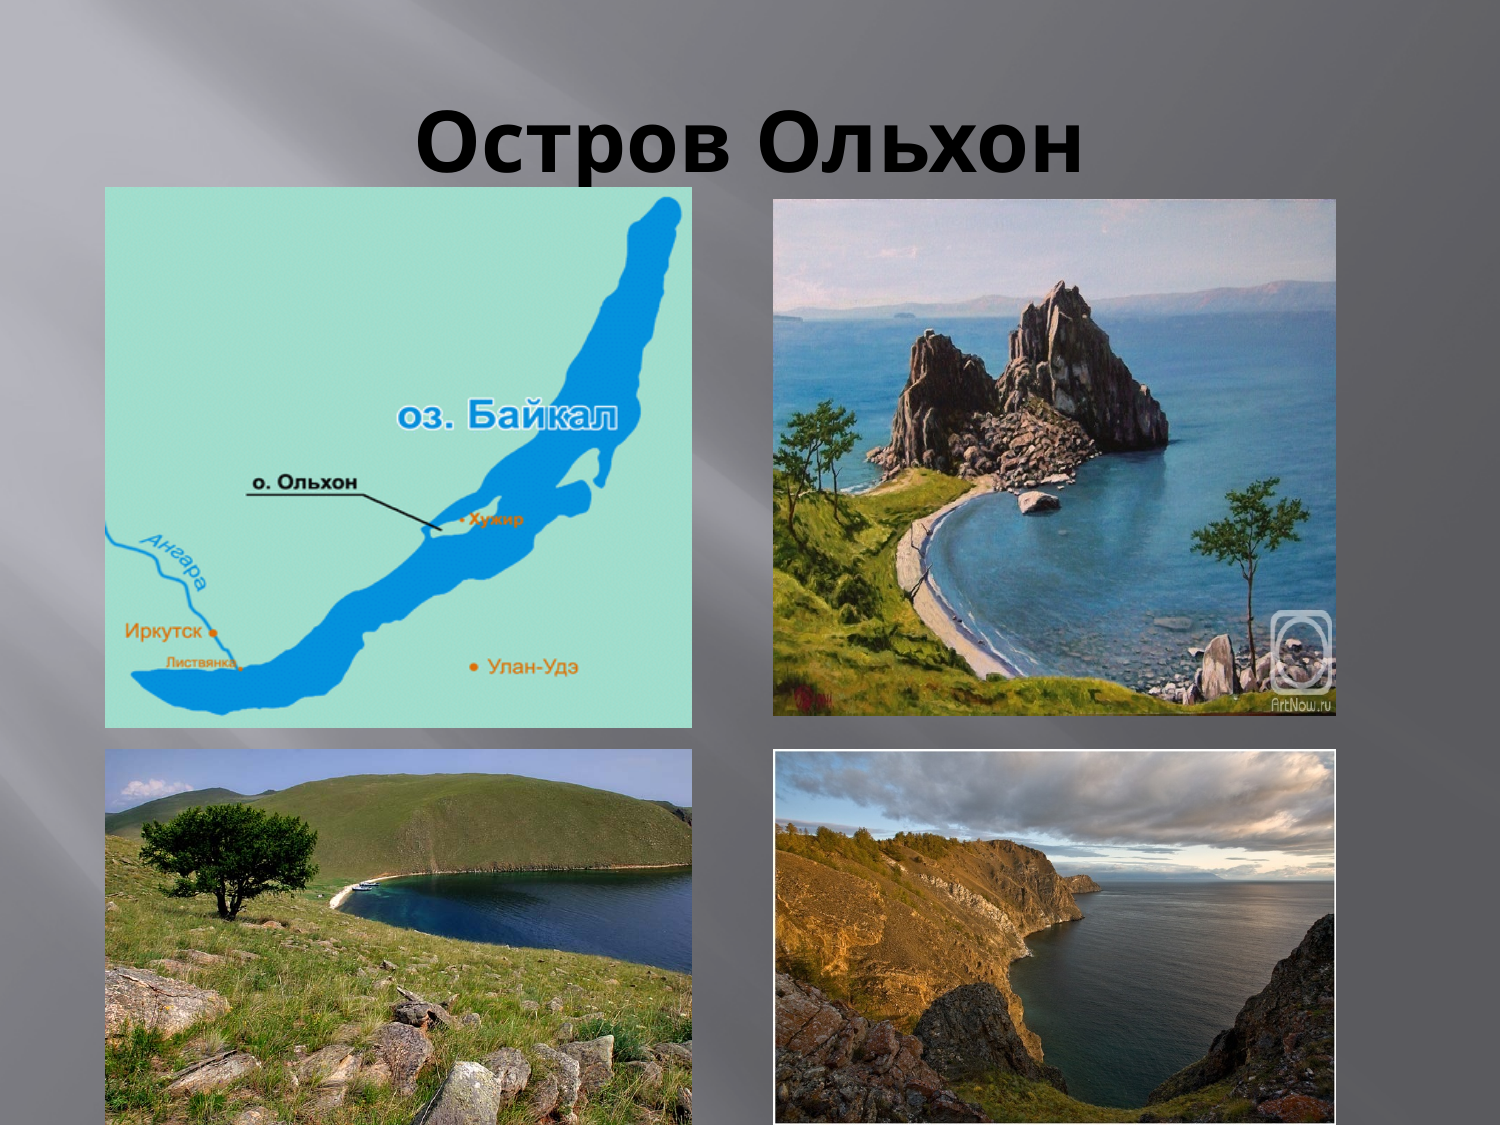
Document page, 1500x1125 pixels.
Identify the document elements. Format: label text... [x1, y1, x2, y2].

picture [105, 187, 692, 728]
picture [105, 749, 692, 1125]
picture [773, 749, 1336, 1125]
picture [773, 198, 1337, 717]
title Остров Ольхон [75, 45, 1425, 233]
